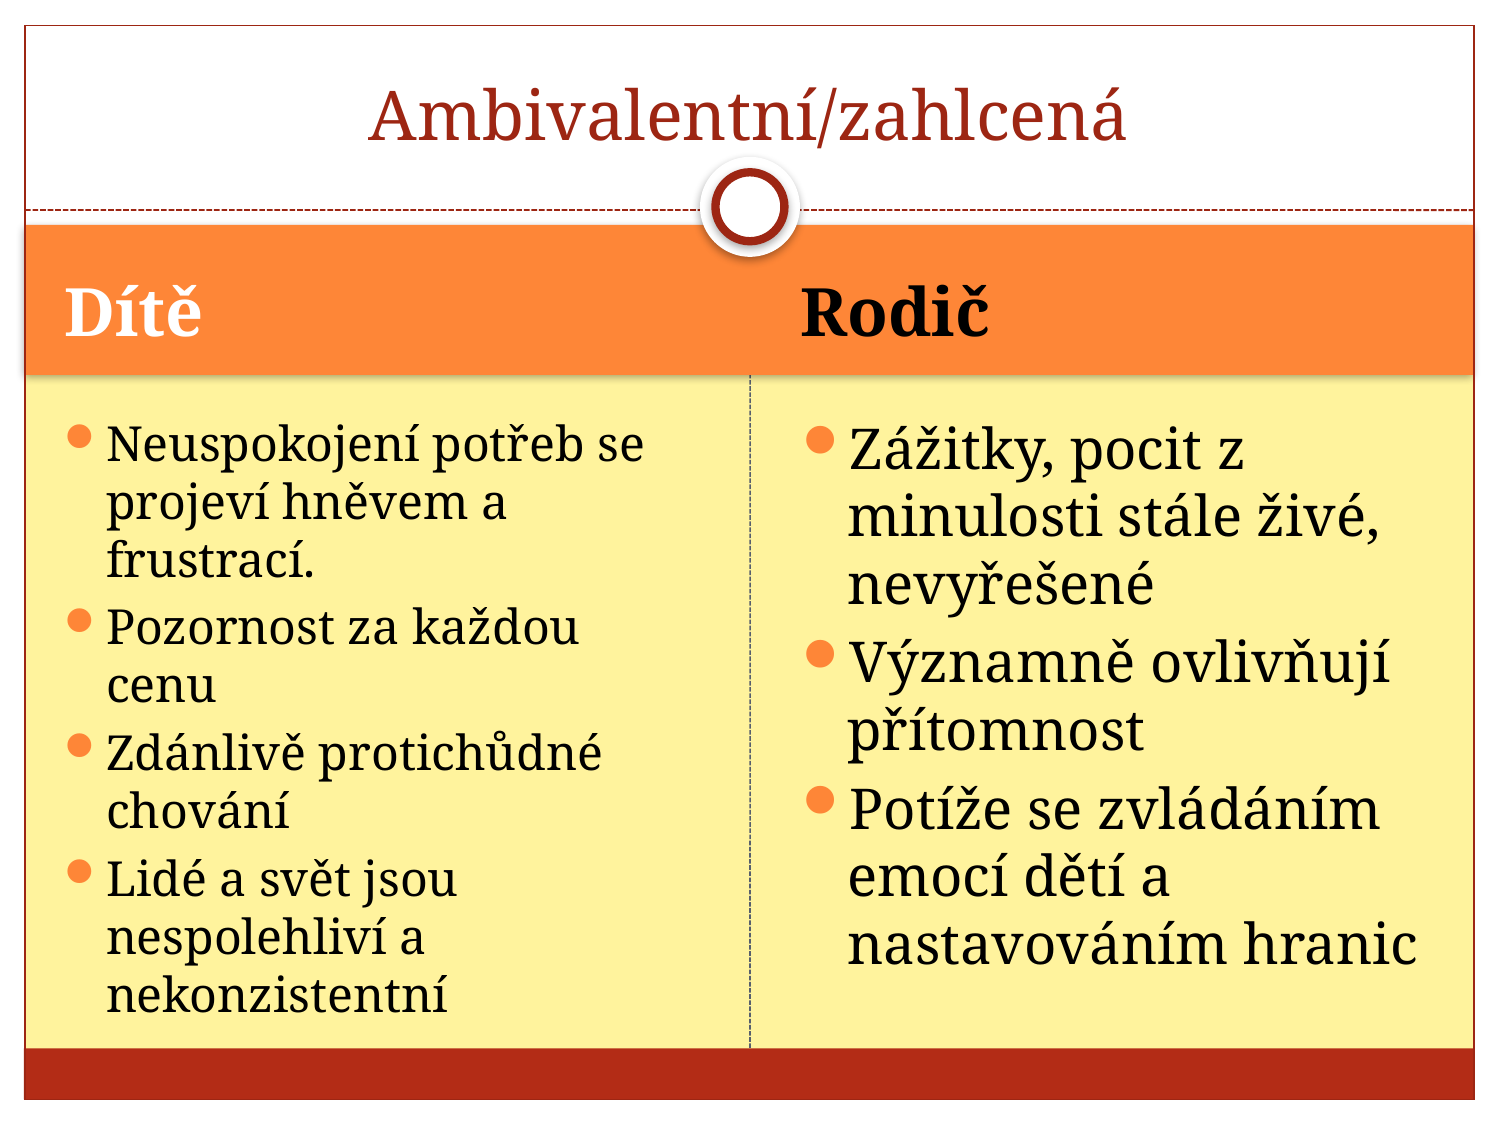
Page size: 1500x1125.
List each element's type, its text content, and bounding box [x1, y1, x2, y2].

list Neuspokojení potřeb se projeví hněvem a frustrací. Pozornost za každou cenu Zdánlivě protichůdné chování Lidé a svět jsou nespolehliví a nekonzistentní [49, 405, 713, 1032]
title Ambivalentní/zahlcená [49, 37, 1450, 162]
footer [50, 1051, 638, 1112]
list Dítě [48, 249, 714, 371]
list Rodič [785, 249, 1450, 371]
list Zážitky, pocit z minulosti stále živé, nevyřešené Významně ovlivňují přítomnost Potíže se zvládáním emocí dětí a nastavováním hranic [787, 405, 1450, 1033]
